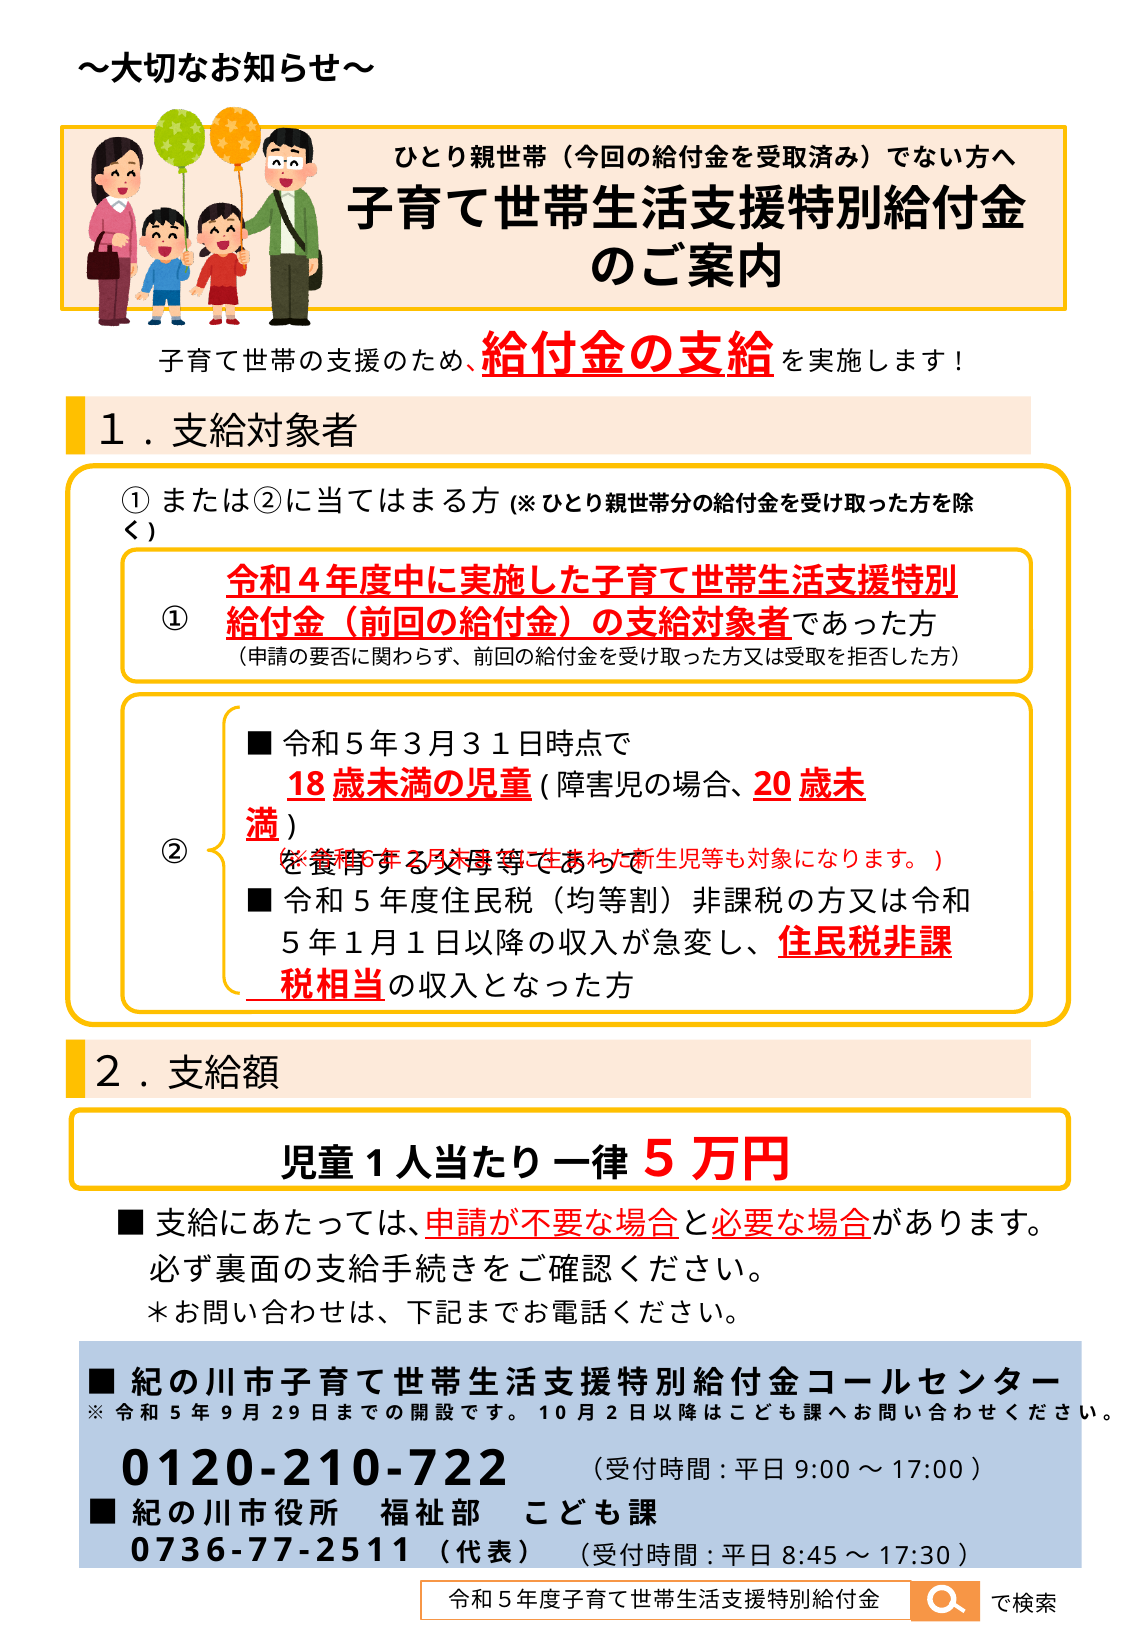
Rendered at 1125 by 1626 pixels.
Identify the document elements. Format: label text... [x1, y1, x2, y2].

text_box 子育て世帯の支援のため､給付金の支給を実施します! [143, 316, 1015, 388]
text_box （受付時間:平日8:45～17:30） [550, 1531, 1125, 1577]
picture [78, 94, 327, 343]
text_box ■支給にあたっては､申請が不要な場合と必要な場合があります。 必ず裏面の支給手続きをご確認ください。 [101, 1195, 1069, 1294]
text_box で検索 [984, 1582, 1076, 1623]
text_box [60, 125, 73, 311]
text_box （※令和６年２月末までに生まれた新生児等も対象になります。) [226, 837, 998, 880]
text_box [120, 692, 1034, 1015]
text_box [332, 125, 1067, 311]
text_box ひとり親世帯（今回の給付金を受取済み）でない方へ [362, 134, 1048, 179]
text_box 子育て世帯生活支援特別給付金のご案内 [332, 170, 1042, 301]
text_box [207, 706, 240, 995]
text_box 令和４年度中に実施した子育て世帯生活支援特別 給付金（前回の給付金）の支給対象者であった方 （申請の要否に関わらず、前回の給付金を受け取った方又は受取を拒否した方） [211, 551, 1031, 676]
text_box ■令和5年度住民税（均等割）非課税の方又は令和 ５年１月１日以降の収入が急変し、住民税非課 税相当の収入となった方 [230, 880, 988, 1011]
text_box [1003, 547, 1023, 551]
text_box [65, 395, 1032, 455]
text_box [77, 1339, 1084, 1354]
text_box （受付時間:平日9:00～17:00） [642, 1445, 1125, 1484]
text_box ① [145, 589, 205, 645]
text_box ■紀の川市子育て世帯生活支援特別給付金コールセンター ※令和5年9月29日までの開設です。10月2日以降はこども課へお問い合わせください。 [71, 1354, 1125, 1508]
text_box ①または②に当てはまる方(※ひとり親世帯分の給付金を受け取った方を除く) [93, 474, 1003, 586]
text_box 児童1人当たり 一律５万円 [265, 1119, 875, 1195]
text_box [69, 1107, 1071, 1191]
text_box ■紀の川市役所 福祉部 こども課 [72, 1484, 1125, 1537]
text_box 0120-210-722 [106, 1427, 642, 1503]
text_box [420, 1580, 981, 1622]
text_box 0736-77-2511（代表） [115, 1537, 550, 1576]
text_box [77, 1537, 115, 1570]
text_box [120, 563, 1034, 684]
text_box ＊お問い合わせは、下記までお電話ください。 [130, 1287, 776, 1336]
text_box [332, 311, 1067, 376]
text_box [65, 463, 1071, 1027]
text_box ■令和５年３月３１日時点で 18歳未満の児童(障害児の場合､20歳未満) を養育する父母等であって [240, 880, 909, 956]
text_box ■令和５年３月３１日時点で 18歳未満の児童(障害児の場合､20歳未満) を養育する父母等であって [240, 717, 909, 837]
text_box [58, 267, 143, 376]
text_box ～大切なお知らせ～ [62, 39, 404, 94]
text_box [65, 1039, 1032, 1099]
text_box ② [144, 822, 205, 877]
